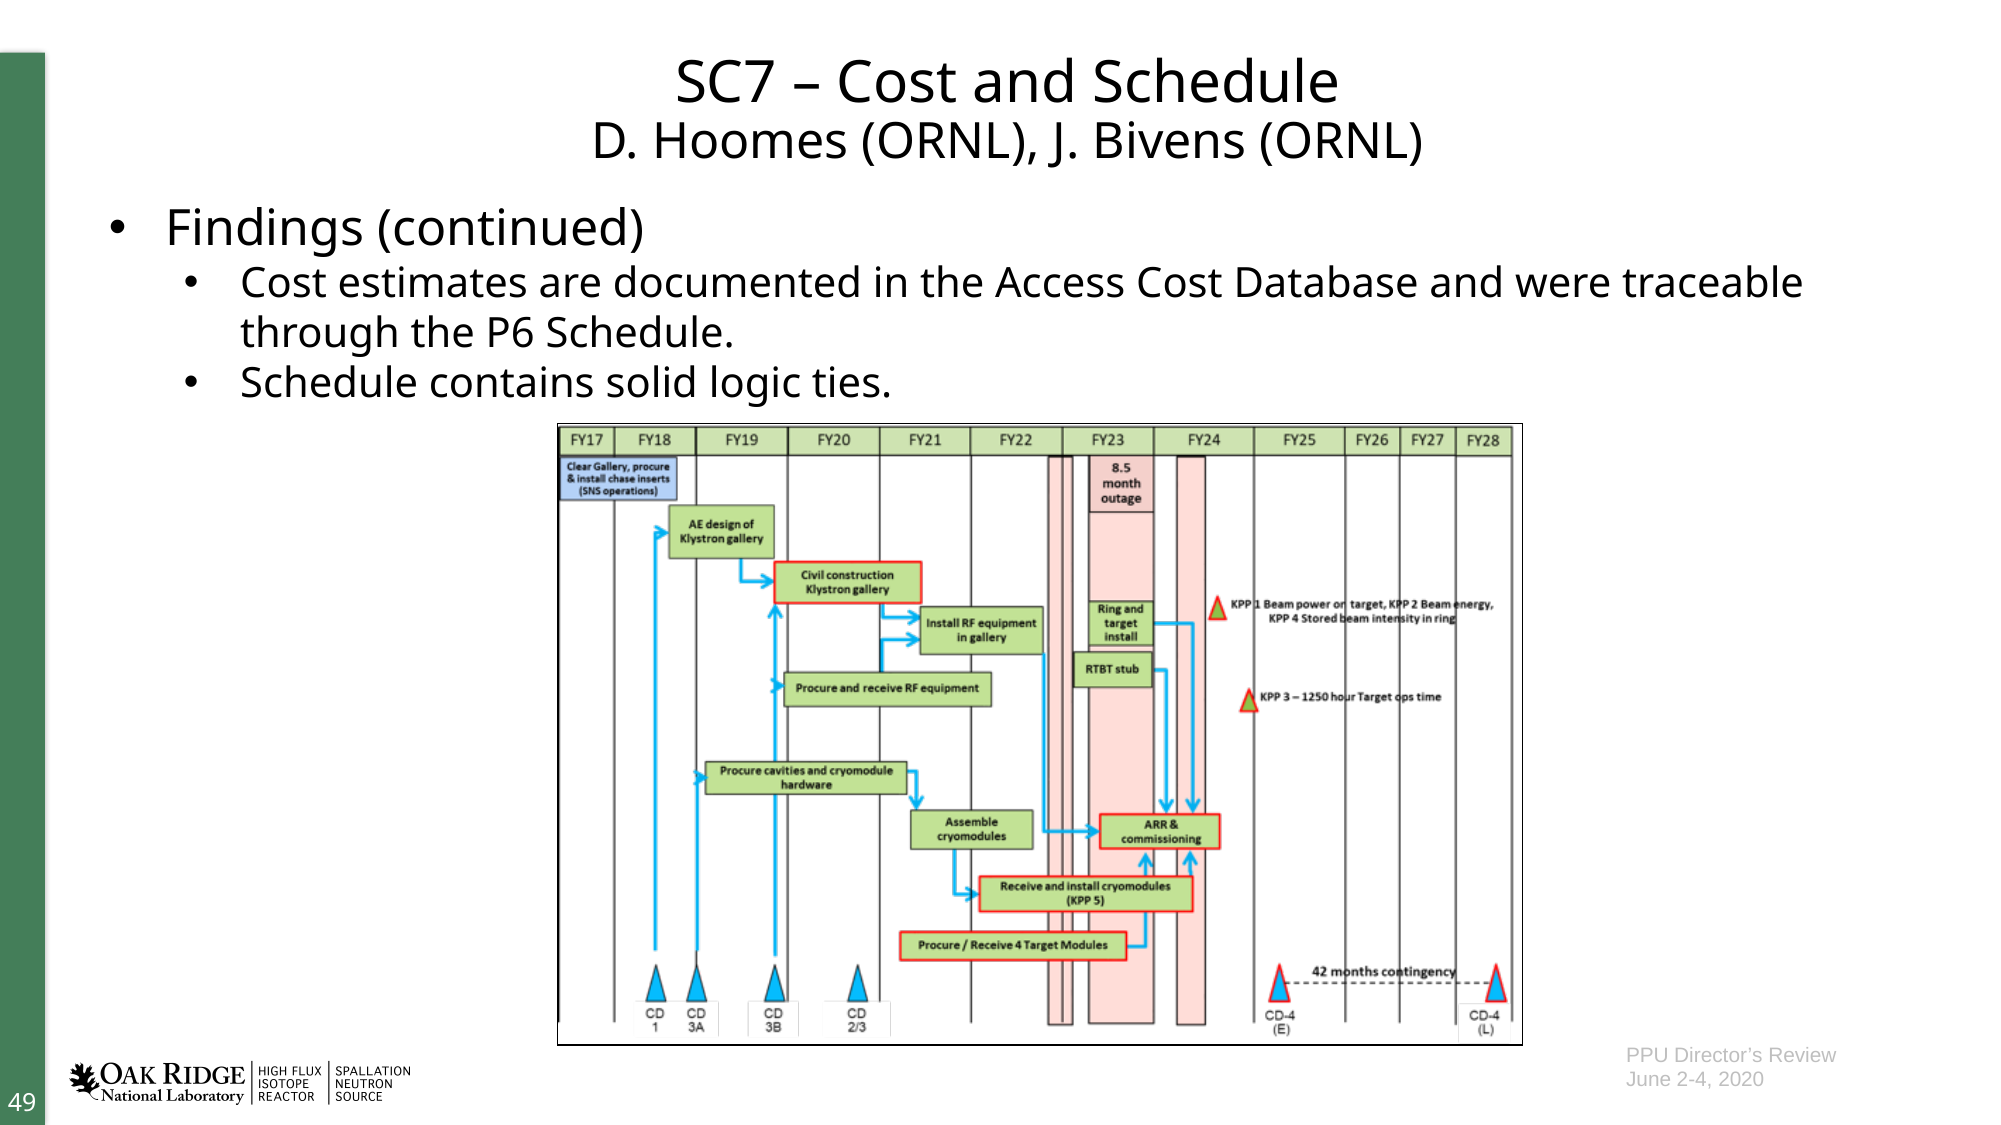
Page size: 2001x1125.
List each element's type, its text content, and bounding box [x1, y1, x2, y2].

picture [66, 1058, 413, 1108]
picture [557, 424, 1522, 1045]
title SC7 – Cost and Schedule D. Hoomes (ORNL), J. Bivens (ORNL) [70, 44, 1946, 179]
text_box Findings (continued) Cost estimates are documented in the Access Cost Database and were traceable through the P6 Schedule. Schedule contains solid logic ties. [94, 188, 1834, 464]
